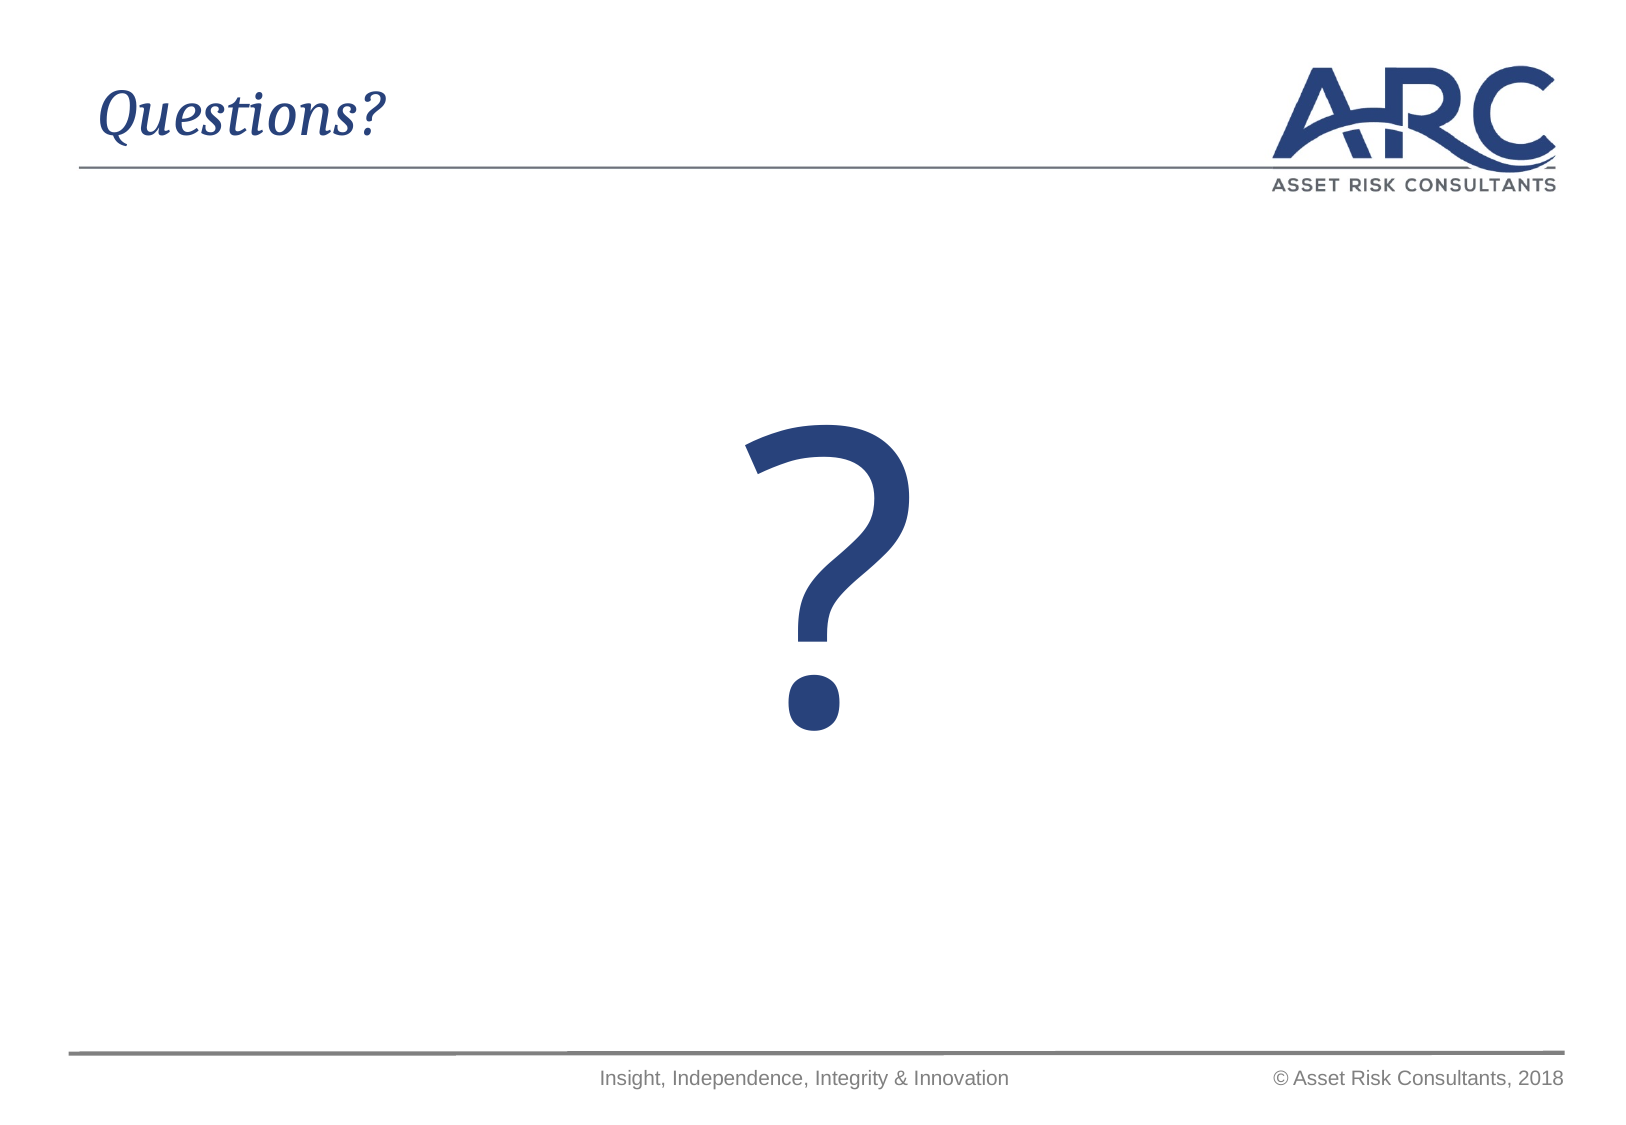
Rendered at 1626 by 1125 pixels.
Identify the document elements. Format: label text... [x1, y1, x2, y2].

text_box ? [725, 303, 936, 816]
title Questions? [81, 45, 1274, 173]
picture [21, 7, 1613, 224]
